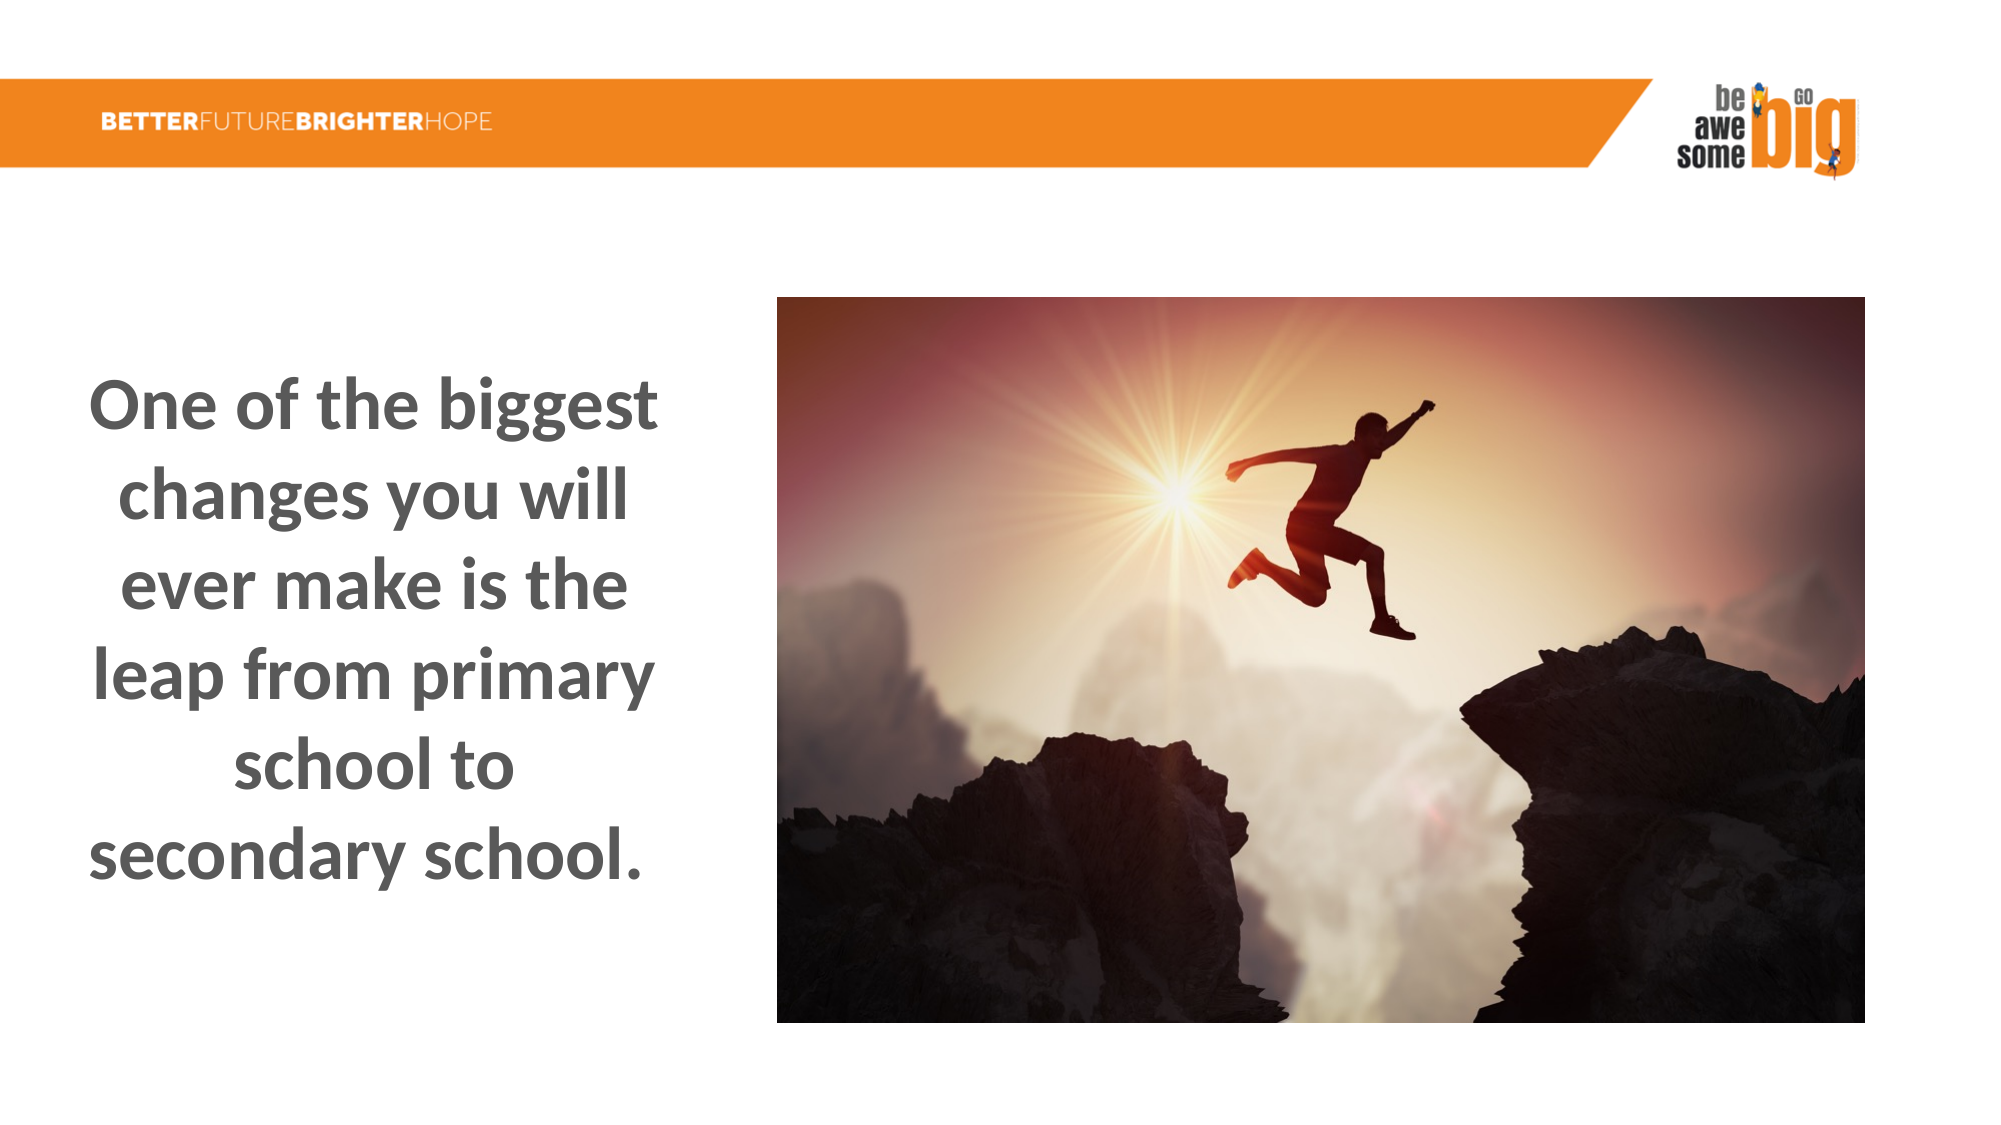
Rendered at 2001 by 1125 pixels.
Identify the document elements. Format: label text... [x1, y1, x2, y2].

picture [0, 0, 2000, 1125]
text_box One of the biggest changes you will ever make is the leap from primary school to secondary school. [52, 347, 697, 903]
